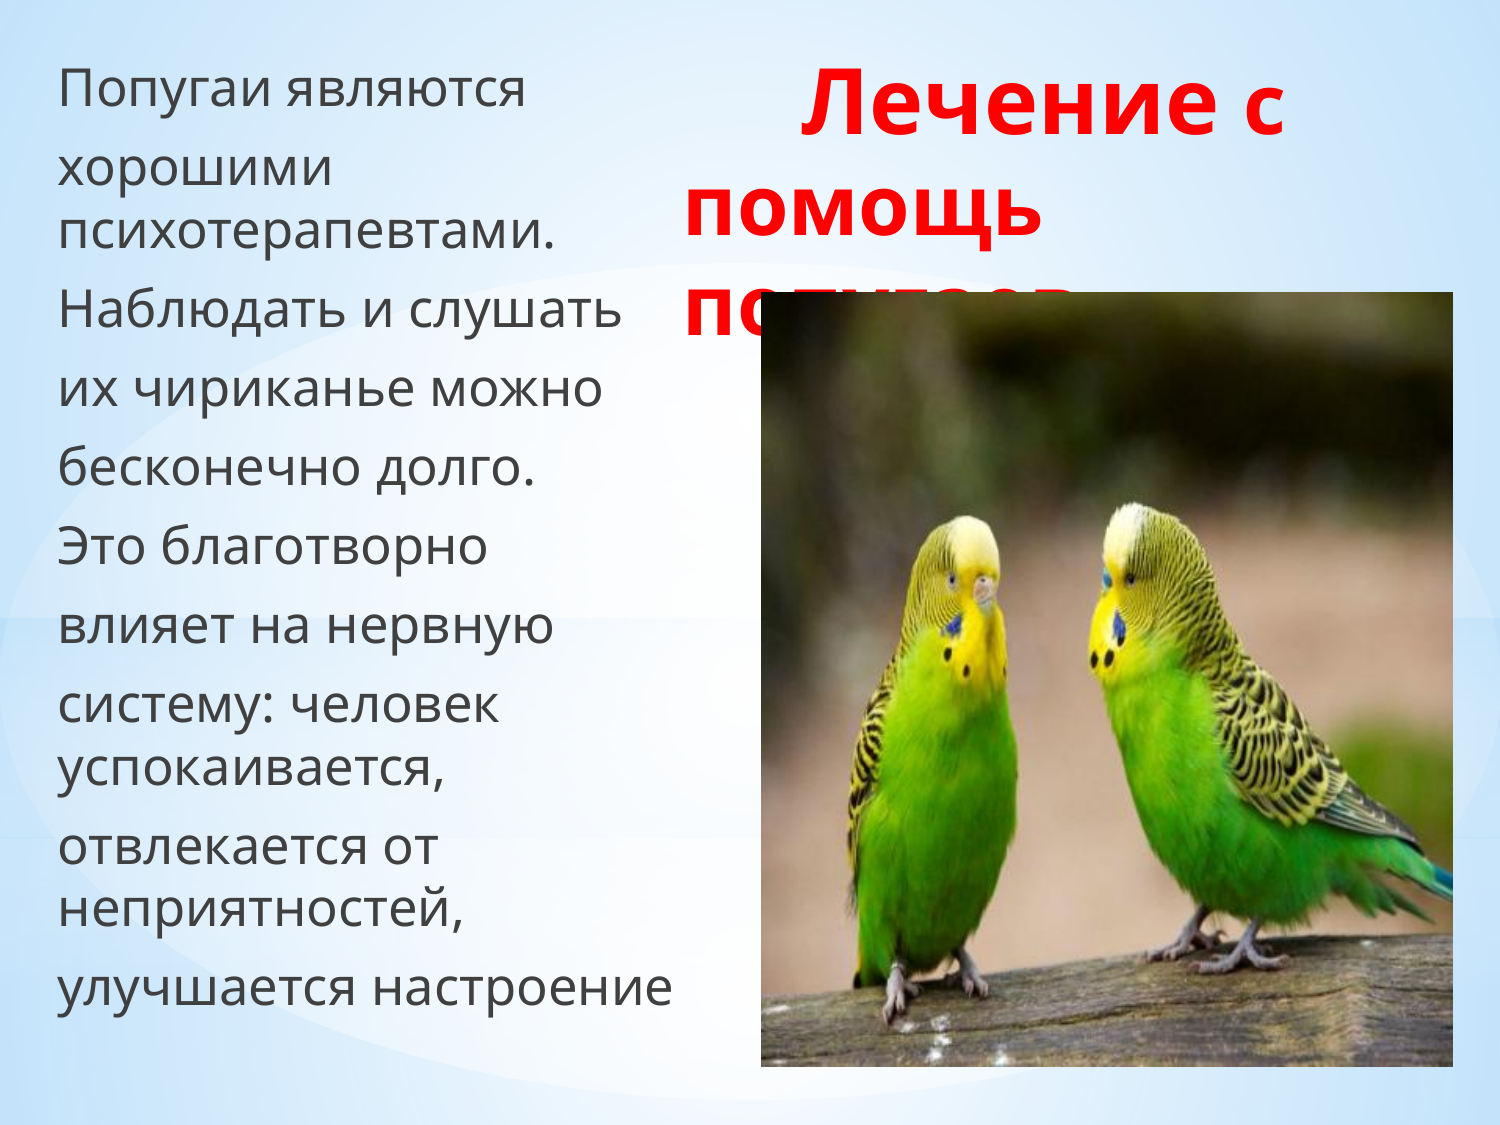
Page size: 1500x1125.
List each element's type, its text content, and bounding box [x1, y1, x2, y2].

title Лечение с помощь попугаев [667, 35, 1477, 340]
list Попугаи являются хорошими психотерапевтами. Наблюдать и слушать их чириканье можно бесконечно долго. Это благотворно влияет на нервную систему: человек успокаивается, отвлекается от неприятностей, улучшается настроение [35, 46, 692, 1090]
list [761, 292, 1454, 1067]
